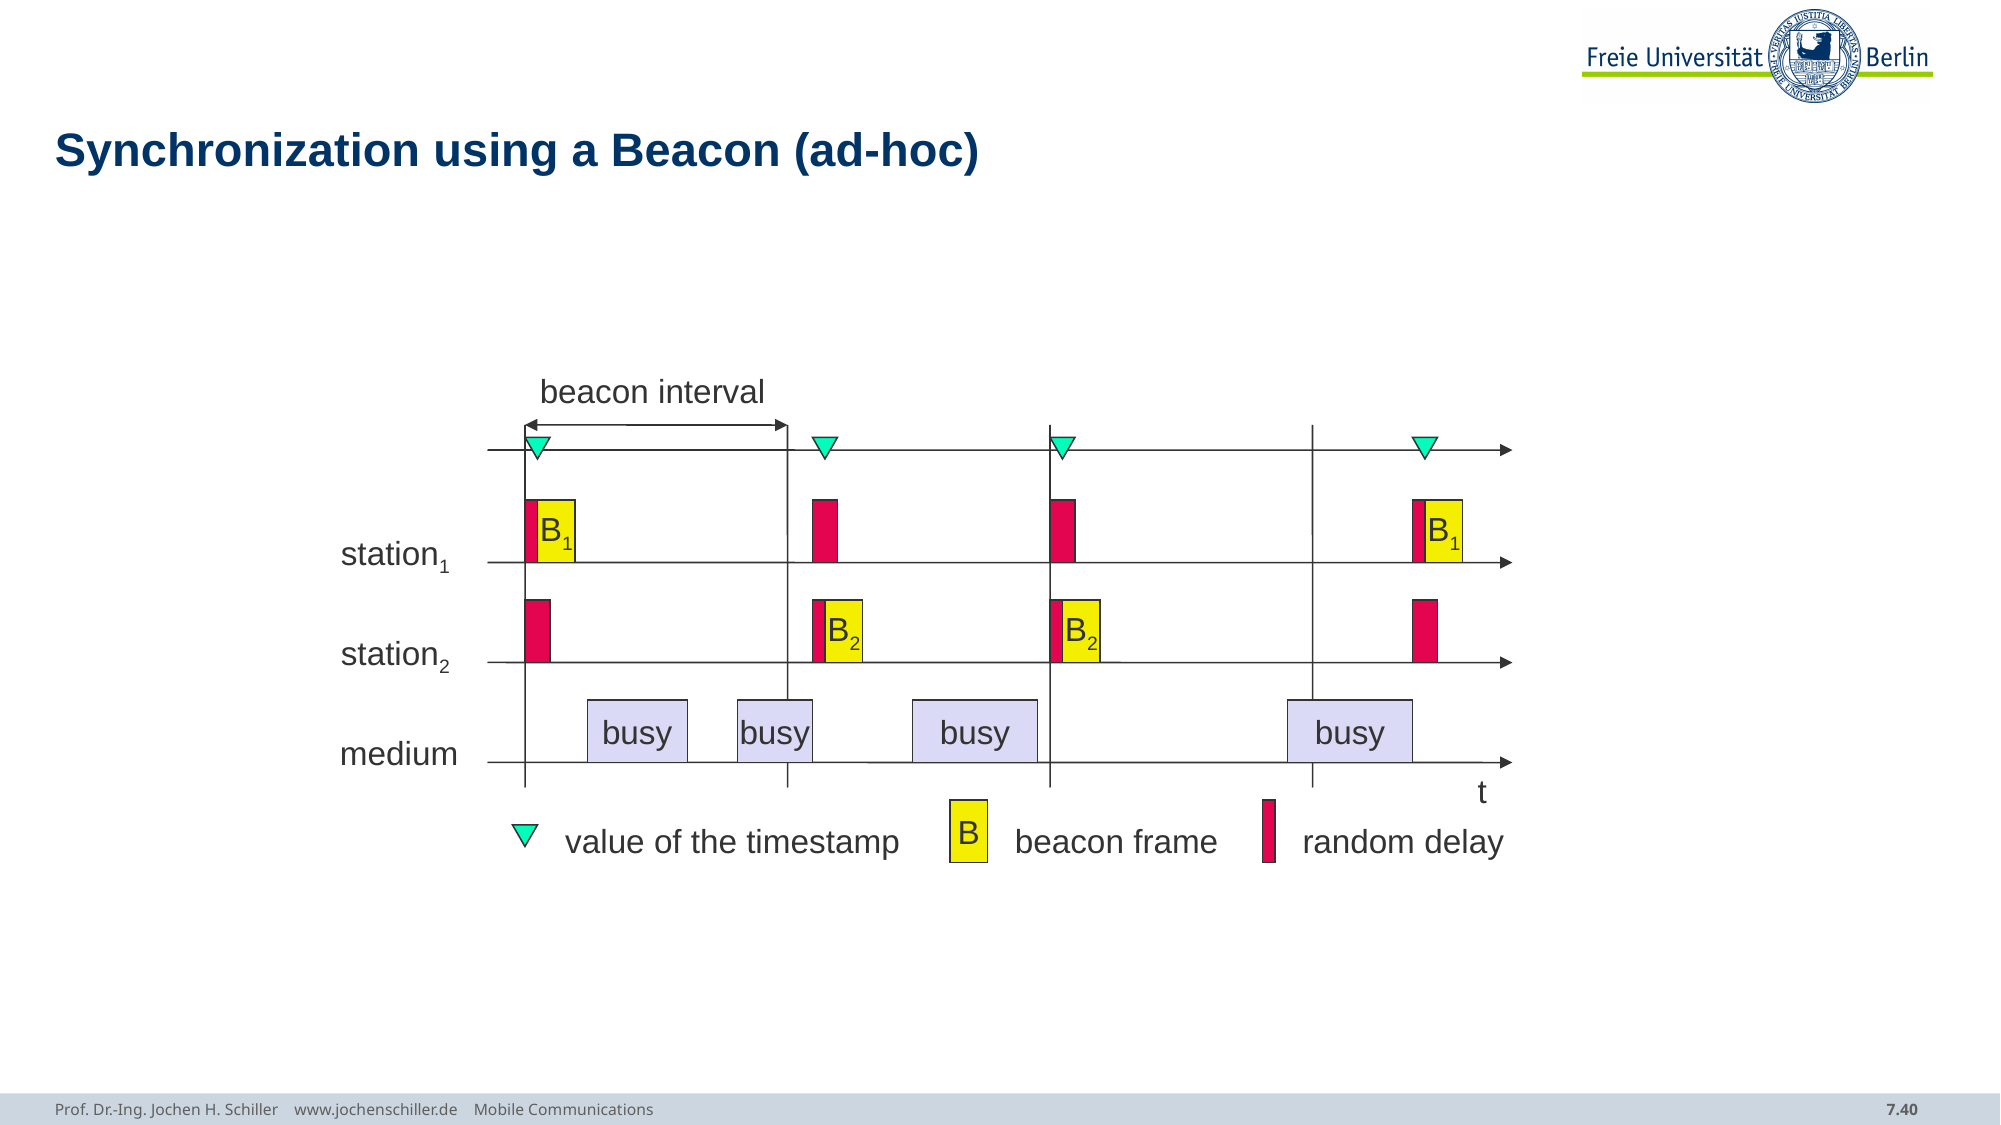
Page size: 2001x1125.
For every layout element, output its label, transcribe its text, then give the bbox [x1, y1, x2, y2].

text_box random delay [1287, 812, 1520, 868]
text_box [1050, 437, 1075, 459]
text_box busy [912, 699, 1038, 763]
text_box [524, 499, 538, 563]
text_box value of the timestamp [550, 812, 916, 868]
text_box medium [325, 724, 474, 780]
text_box t [1462, 763, 1502, 812]
text_box [512, 824, 538, 847]
text_box [1412, 599, 1438, 663]
text_box [525, 437, 550, 459]
text_box [1412, 499, 1425, 563]
text_box [1049, 599, 1063, 663]
text_box B2 [1063, 599, 1100, 663]
text_box [1412, 437, 1438, 459]
text_box station1 [326, 525, 465, 586]
text_box beacon interval [525, 362, 781, 418]
text_box [812, 499, 838, 563]
text_box [1438, 656, 1513, 669]
text_box [812, 599, 825, 663]
text_box [1463, 556, 1513, 569]
text_box [812, 437, 838, 459]
text_box [525, 418, 788, 432]
footer Prof. Dr.-Ing. Jochen H. Schiller www.jochenschiller.de Mobile Communications [54, 1091, 1363, 1125]
text_box B2 [825, 599, 863, 663]
picture [1582, 9, 1933, 103]
text_box busy [737, 699, 813, 763]
text_box busy [1287, 699, 1413, 763]
text_box [1050, 499, 1075, 563]
text_box B1 [538, 499, 575, 563]
text_box [1431, 443, 1513, 457]
text_box beacon frame [1000, 812, 1234, 868]
text_box [1413, 756, 1513, 769]
text_box busy [587, 699, 688, 763]
text_box [525, 599, 550, 663]
text_box [1262, 799, 1275, 863]
text_box B1 [1425, 499, 1463, 563]
text_box B [950, 799, 988, 863]
title Synchronization using a Beacon (ad-hoc) [54, 117, 1946, 188]
text_box station2 [326, 624, 465, 686]
